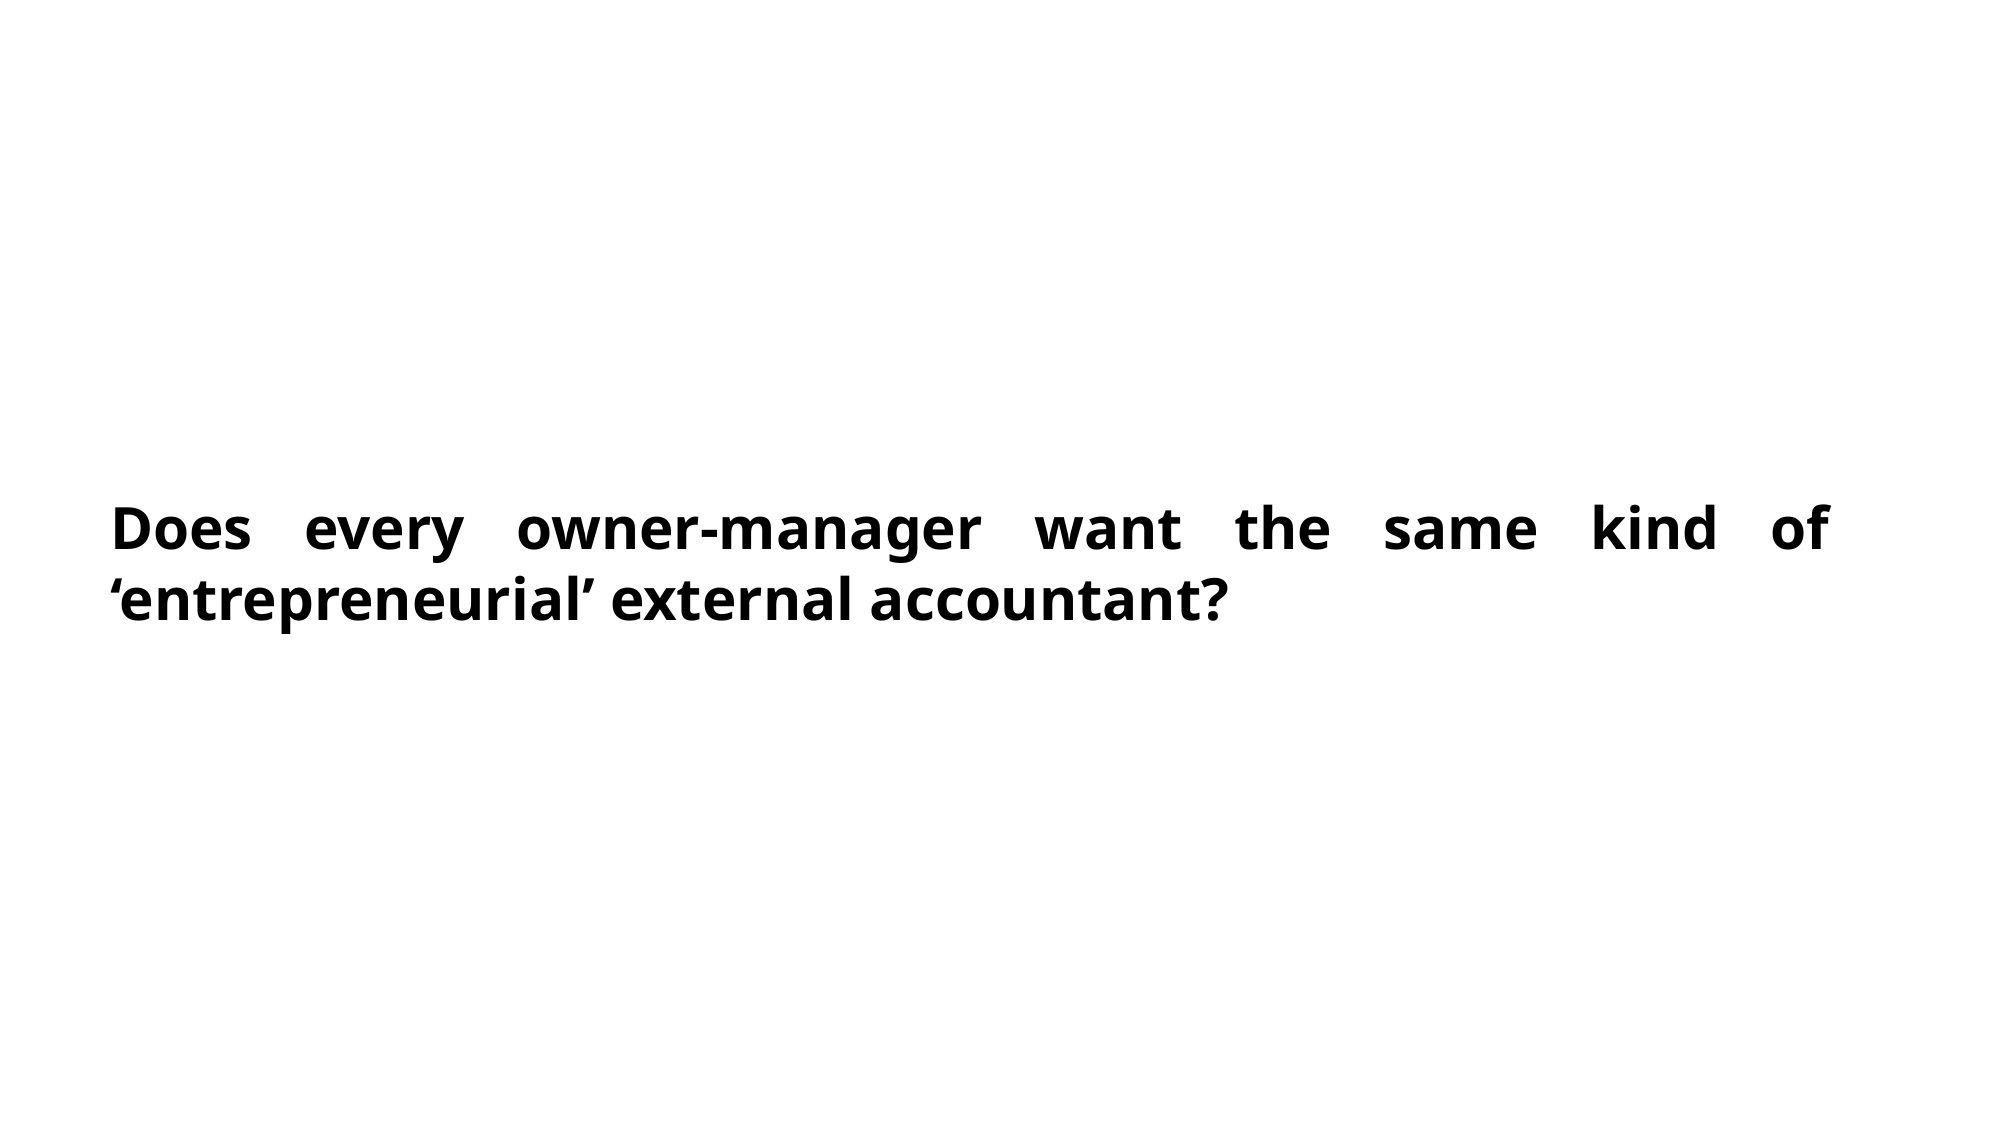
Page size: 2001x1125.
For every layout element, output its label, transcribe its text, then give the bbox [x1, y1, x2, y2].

text_box Does every owner-manager want the same kind of ‘entrepreneurial’ external accountant? [110, 491, 1881, 632]
